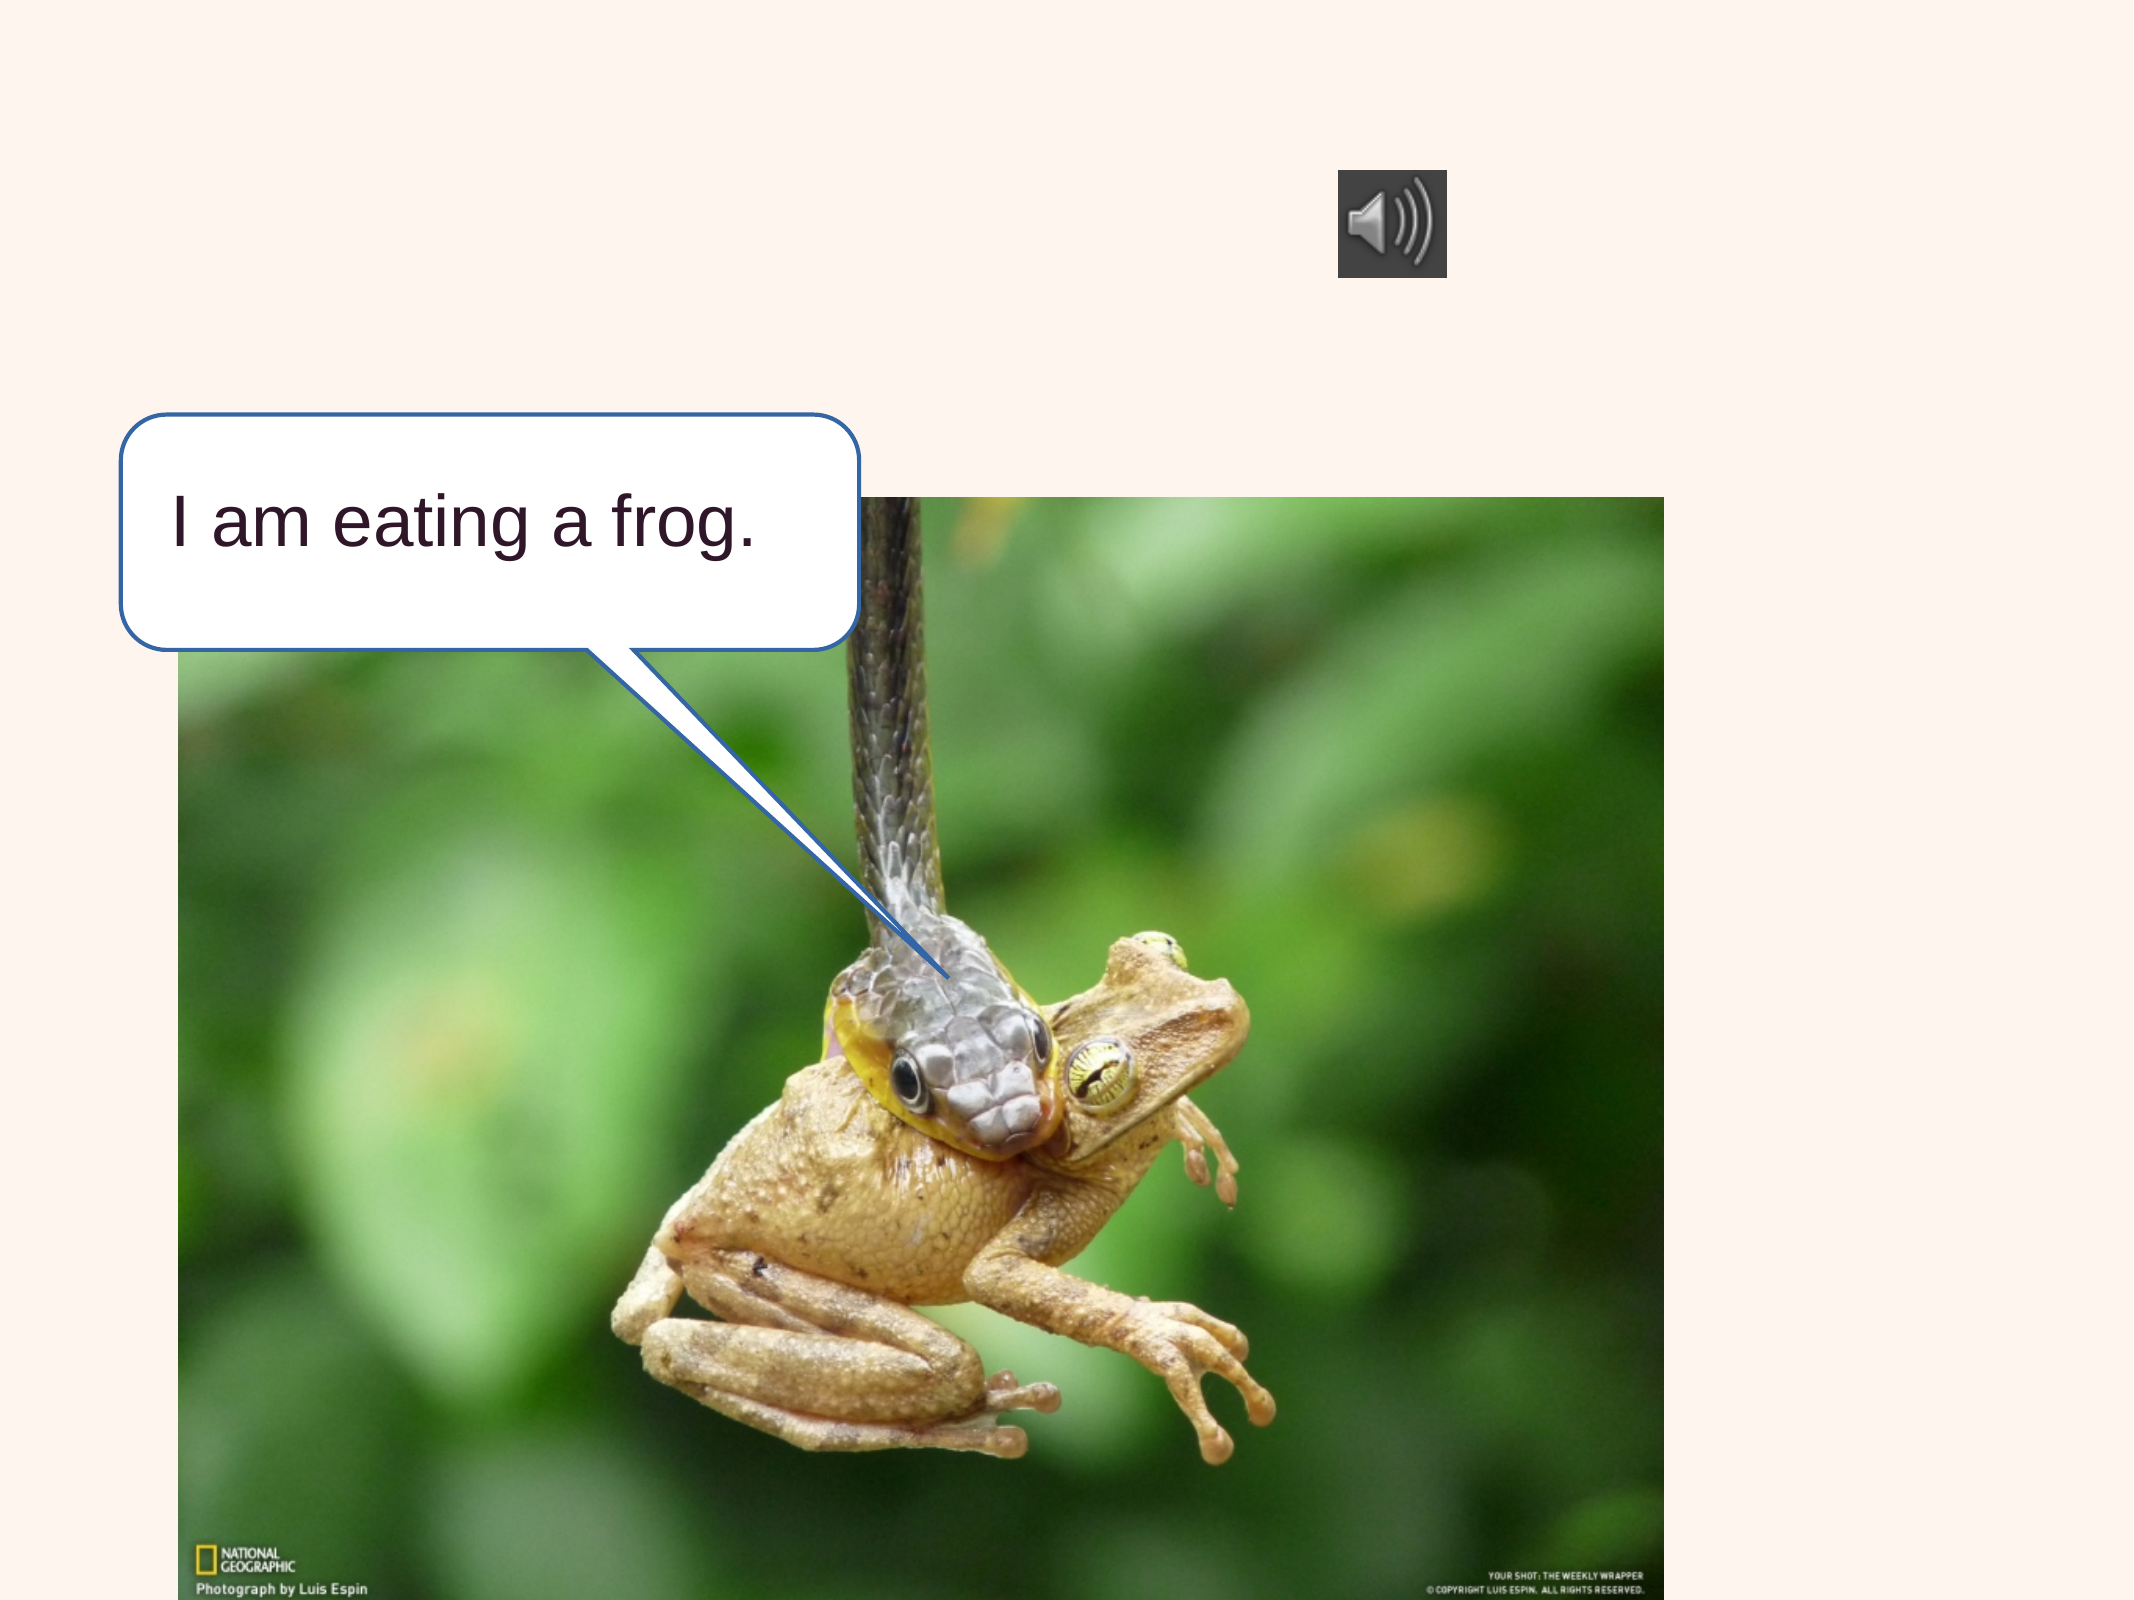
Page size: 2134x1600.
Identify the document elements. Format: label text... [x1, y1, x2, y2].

text_box [120, 414, 860, 650]
picture [177, 497, 1664, 1600]
picture [1337, 168, 1449, 280]
text_box I am eating a frog. [170, 473, 1488, 562]
